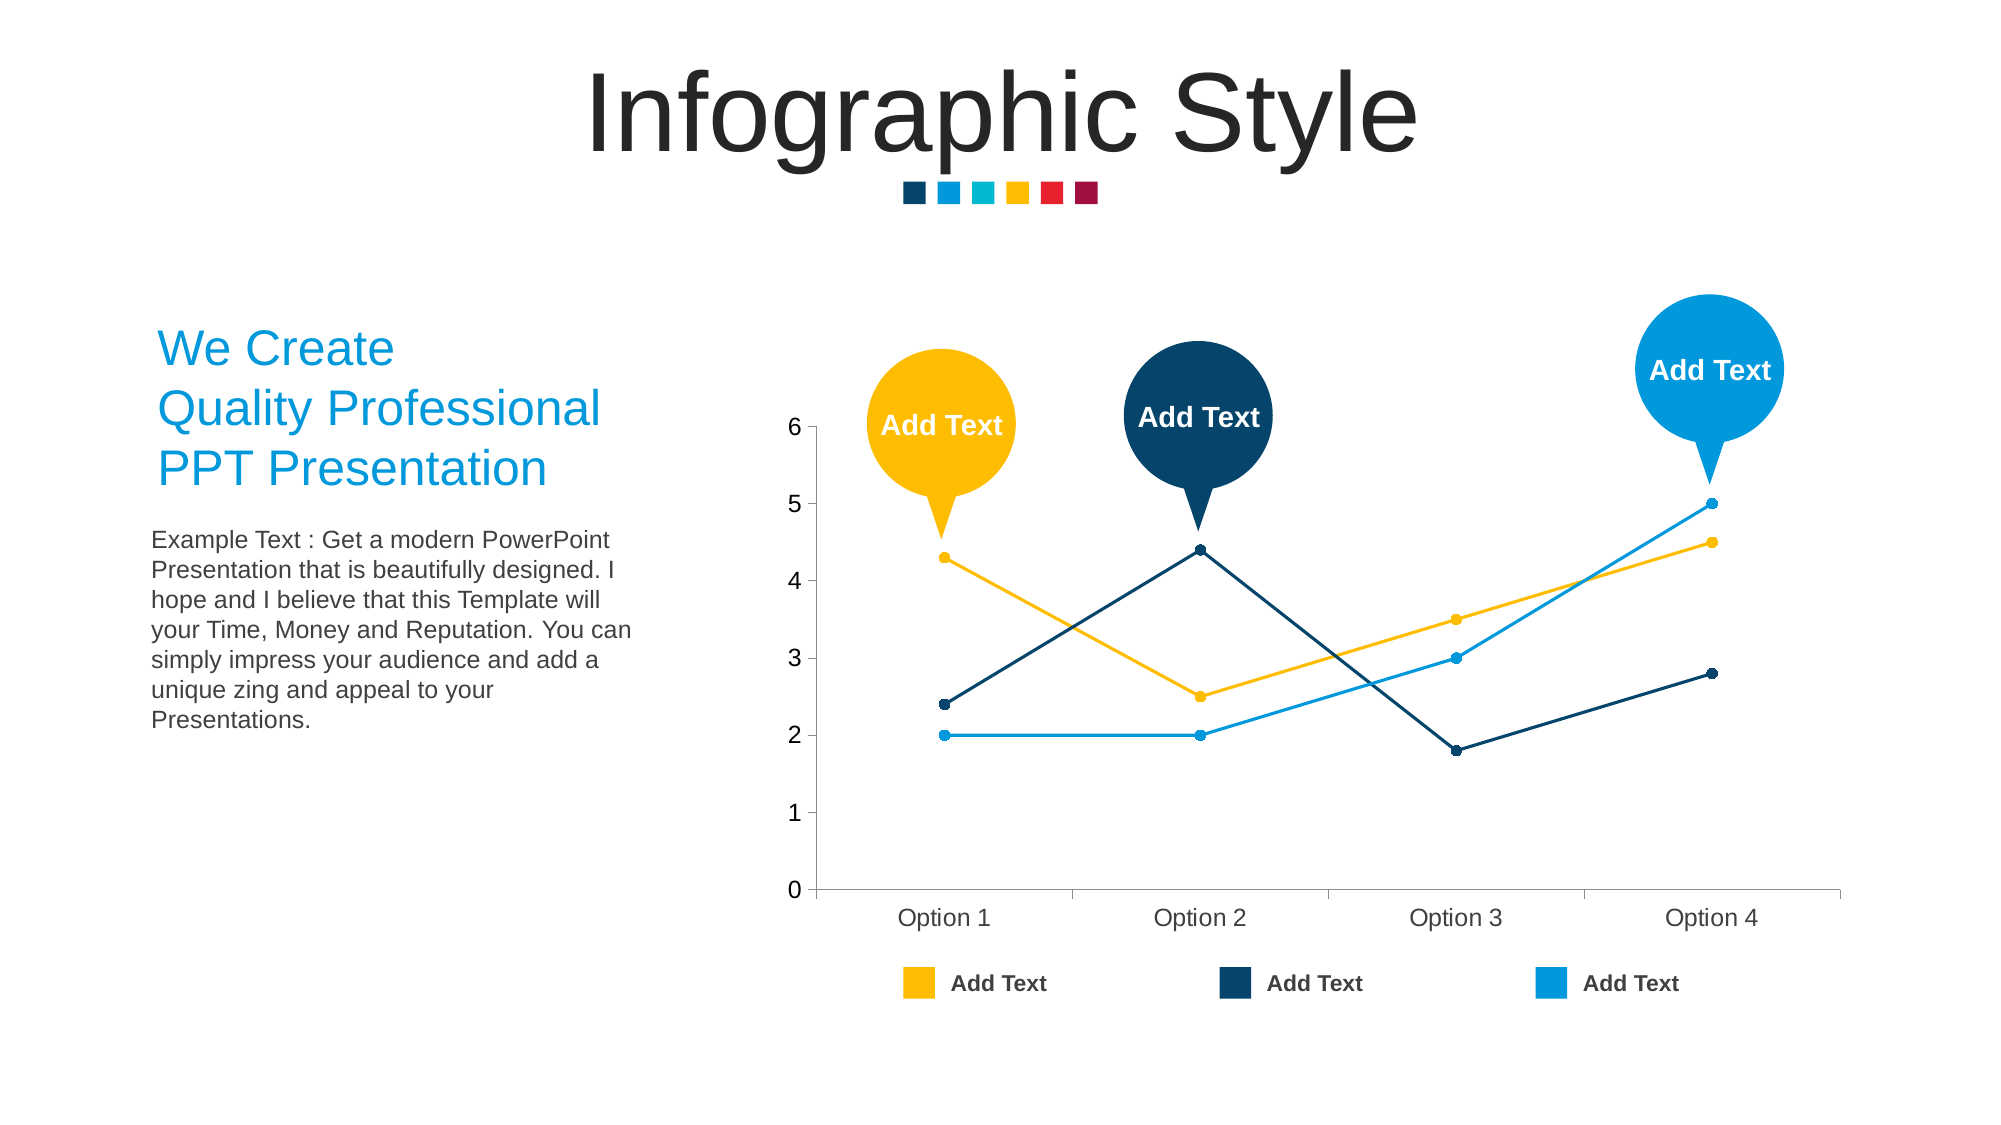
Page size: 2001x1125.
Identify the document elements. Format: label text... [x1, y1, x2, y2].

text_box Example Text : Get a modern PowerPoint Presentation that is beautifully designed. I hope and I believe that this Template will your Time, Money and Reputation. You can simply impress your audience and add a unique zing and appeal to your Presentations. [151, 523, 651, 734]
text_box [1615, 313, 1807, 465]
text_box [1535, 967, 1749, 999]
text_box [1104, 359, 1295, 512]
text_box We Create Quality Professional PPT Presentation [151, 315, 651, 496]
chart [765, 402, 1862, 942]
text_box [903, 967, 1116, 999]
list Infographic Style [53, 55, 1952, 175]
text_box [1219, 967, 1433, 999]
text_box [847, 367, 1038, 520]
